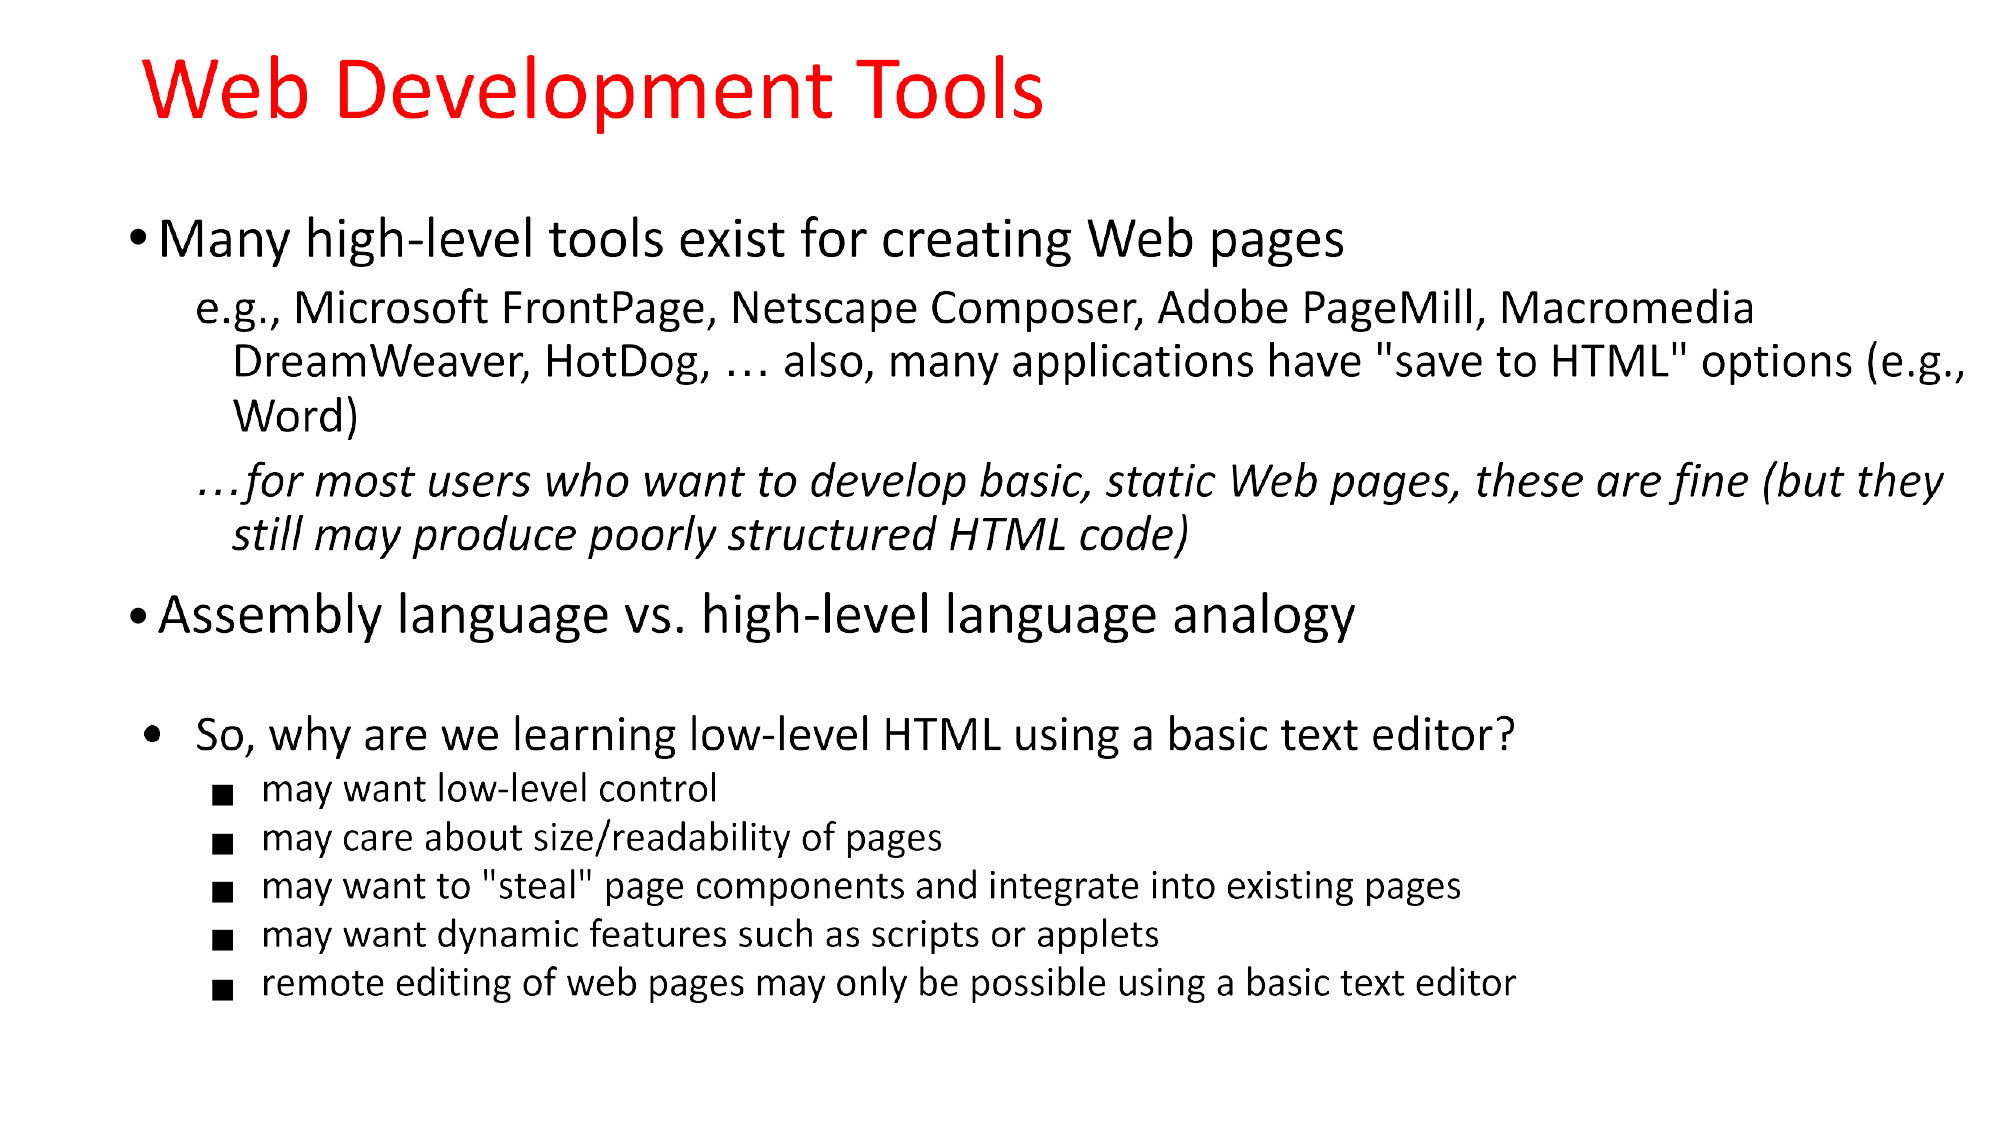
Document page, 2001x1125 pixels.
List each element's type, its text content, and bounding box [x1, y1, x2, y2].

picture [158, 592, 1355, 643]
picture [264, 772, 715, 809]
picture [233, 395, 357, 440]
picture [264, 869, 1461, 906]
picture [785, 341, 1963, 386]
text_box … [720, 343, 775, 386]
picture [197, 715, 1514, 759]
picture [264, 819, 941, 858]
picture [196, 287, 1753, 332]
picture [264, 917, 1158, 955]
picture [141, 54, 1042, 134]
picture [232, 514, 1187, 559]
picture [161, 216, 1343, 268]
text_box … • ▪ ▪ ▪ ▪ ▪ [126, 443, 247, 1010]
text_box • [126, 196, 152, 269]
picture [236, 343, 708, 386]
picture [143, 725, 160, 742]
picture [239, 460, 1945, 505]
picture [264, 966, 1516, 1003]
